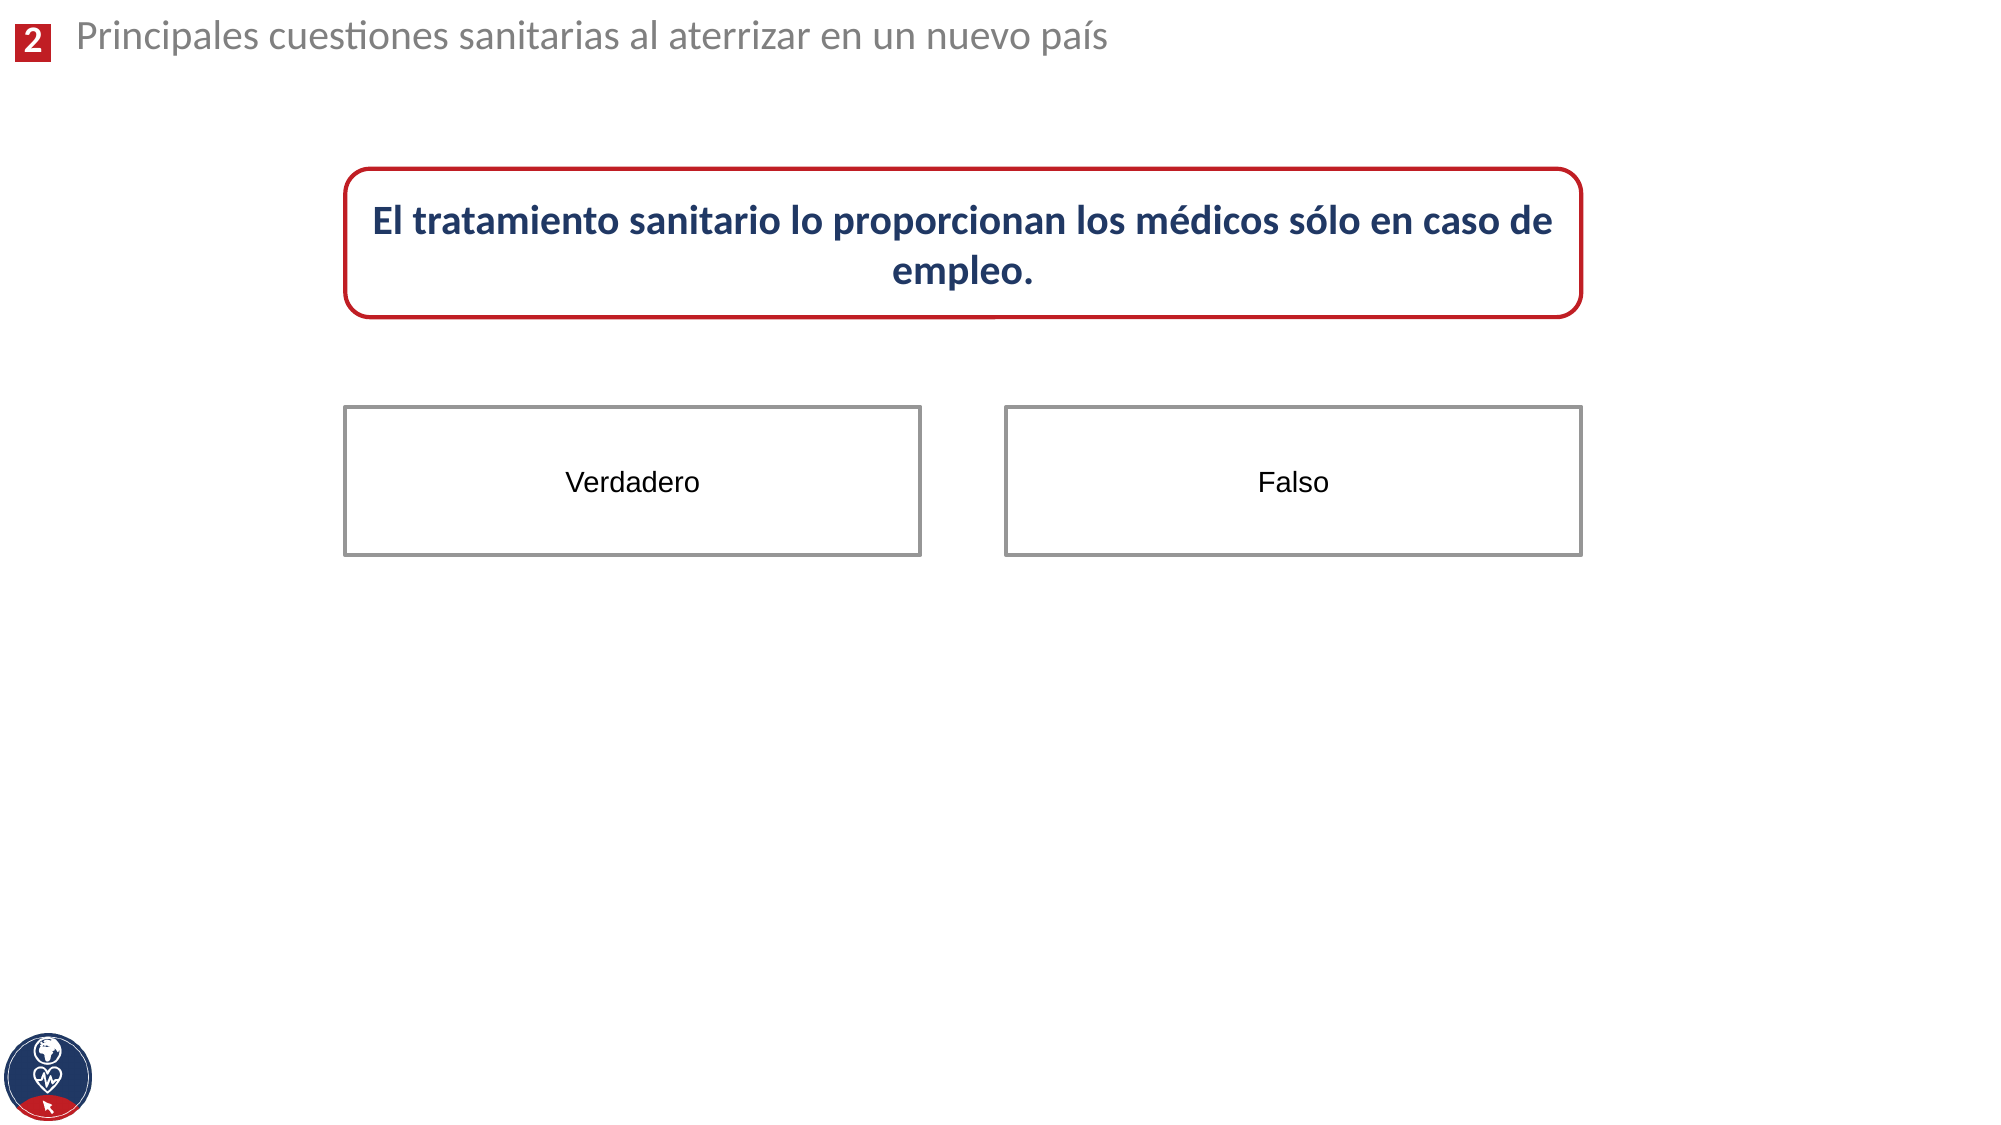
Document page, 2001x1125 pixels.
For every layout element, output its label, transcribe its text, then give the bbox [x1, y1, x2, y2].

picture [4, 1033, 92, 1121]
text_box El tratamiento sanitario lo proporcionan los médicos sólo en caso de empleo. [343, 166, 1584, 320]
text_box Verdadero [343, 405, 922, 557]
text_box Falso [1004, 405, 1583, 557]
text_box Principales cuestiones sanitarias al aterrizar en un nuevo país [61, 0, 1163, 65]
